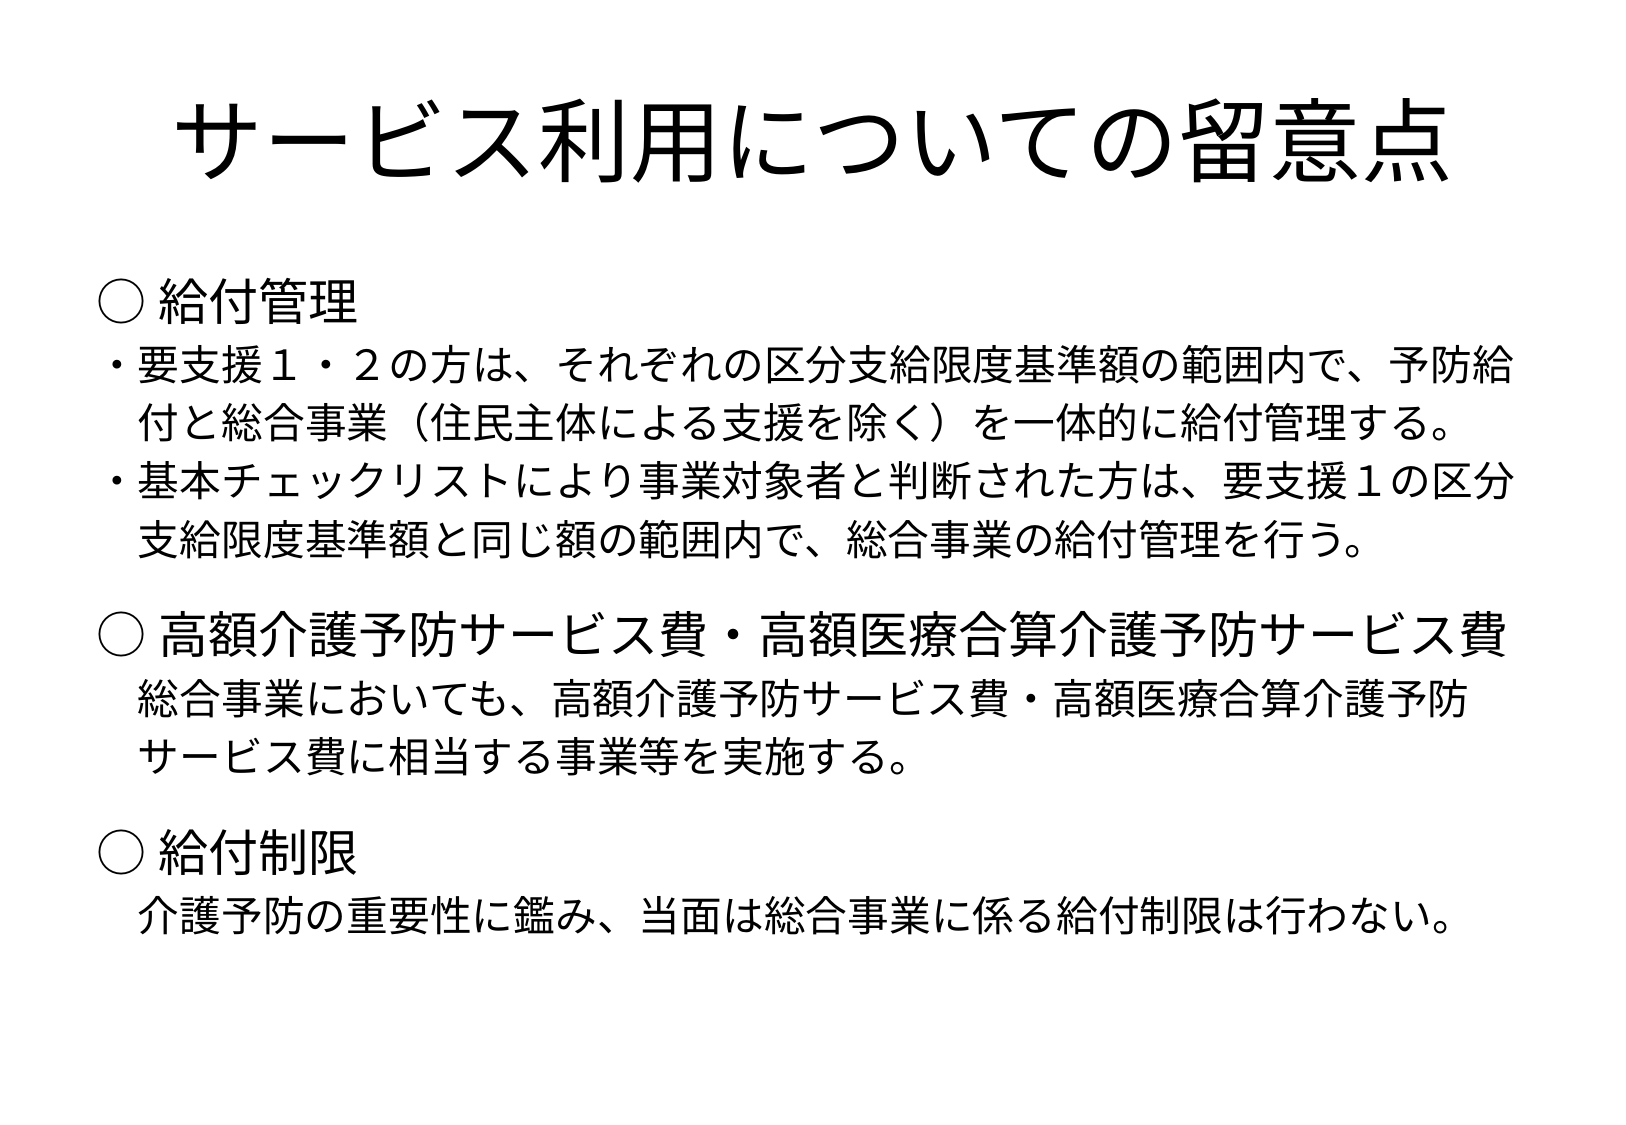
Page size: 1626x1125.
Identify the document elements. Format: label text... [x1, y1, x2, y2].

title サービス利用についての留意点 [81, 45, 1544, 233]
list ○給付管理 ・要支援１・２の方は、それぞれの区分支給限度基準額の範囲内で、予防給 付と総合事業（住民主体による支援を除く）を一体的に給付管理する。 ・基本チェックリストにより事業対象者と判断された方は、要支援１の区分 支給限度基準額と同じ額の範囲内で、総合事業の給付管理を行う。 ○高額介護予防サービス費・高額医療合算介護予防サービス費 総合事業においても、高額介護予防サービス費・高額医療合算介護予防 サービス費に相当する事業等を実施する。 ○給付制限 介護予防の重要性に鑑み、当面は総合事業に係る給付制限は行わない。 [81, 262, 1544, 1005]
